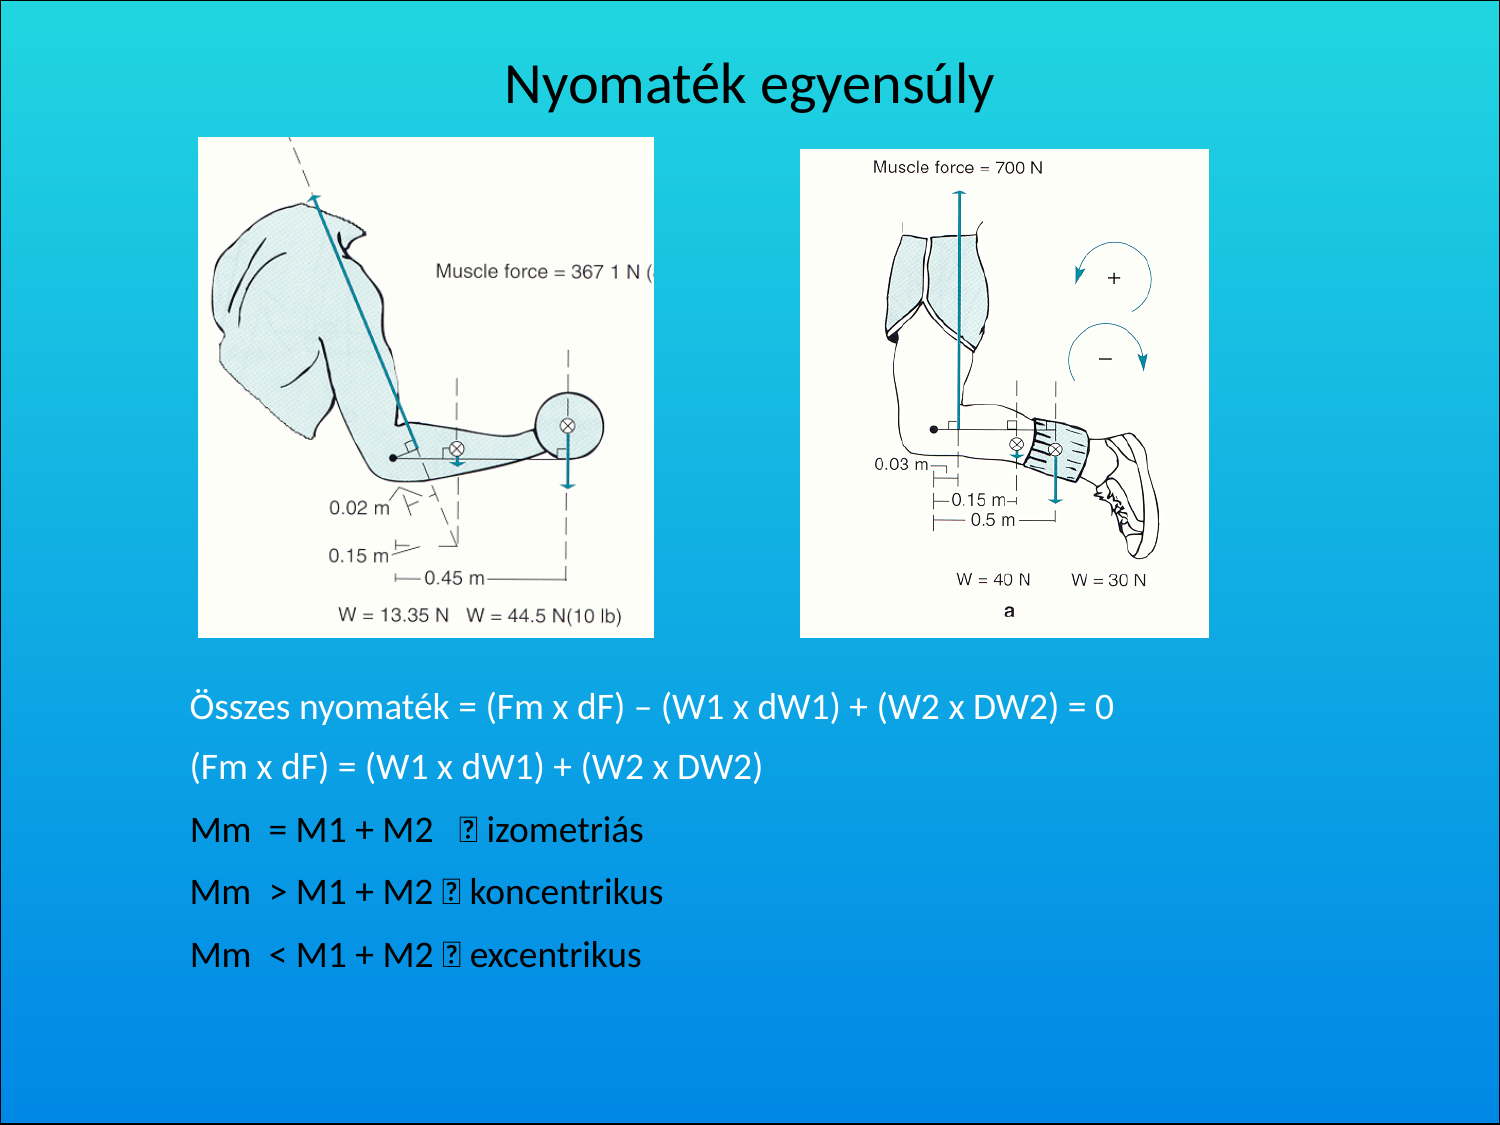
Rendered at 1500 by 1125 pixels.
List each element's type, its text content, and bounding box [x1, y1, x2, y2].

text_box Összes nyomaték = (Fm x dF) – (W1 x dW1) + (W2 x DW2) = 0 [174, 674, 1313, 734]
text_box (Fm x dF) = (W1 x dW1) + (W2 x DW2) [174, 734, 1313, 795]
picture [198, 137, 654, 637]
text_box Mm < M1 + M2  excentrikus [174, 922, 750, 983]
picture [799, 149, 1209, 637]
text_box Nyomaték egyensúly [324, 37, 1175, 123]
text_box Mm > M1 + M2  koncentrikus [174, 859, 786, 920]
text_box [0, 0, 1500, 1125]
text_box Mm = M1 + M2  izometriás [174, 797, 869, 858]
